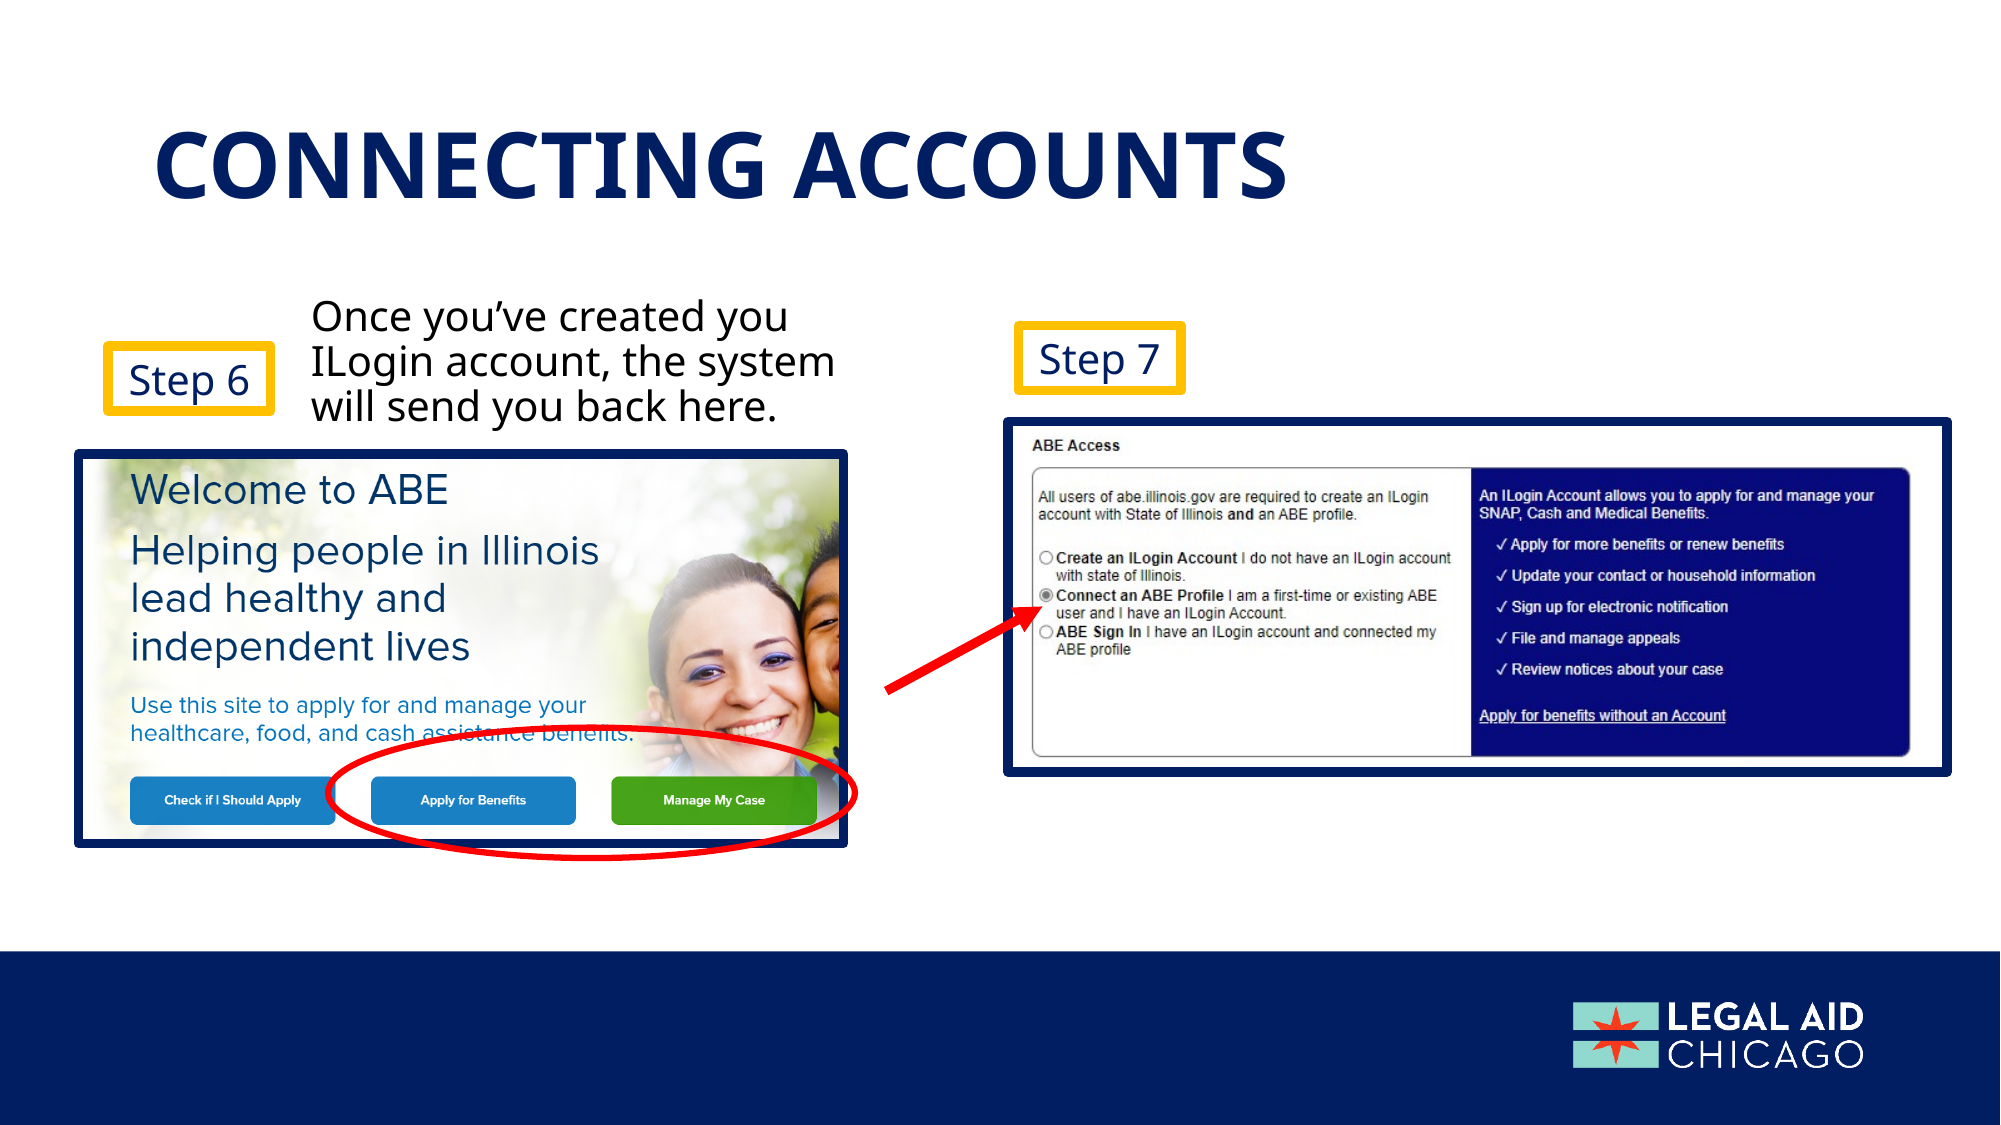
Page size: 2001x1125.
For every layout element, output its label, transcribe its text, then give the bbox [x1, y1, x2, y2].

list Once you’ve created you ILogin account, the system will send you back here. [295, 288, 888, 919]
picture [1573, 1002, 1863, 1068]
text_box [886, 606, 1043, 692]
title Connecting accounts [137, 59, 1863, 278]
picture [1012, 425, 1943, 768]
picture [82, 458, 839, 839]
text_box [401, 839, 782, 860]
text_box [839, 769, 856, 817]
text_box Step 6 [108, 346, 271, 412]
text_box Step 7 [1018, 325, 1182, 391]
